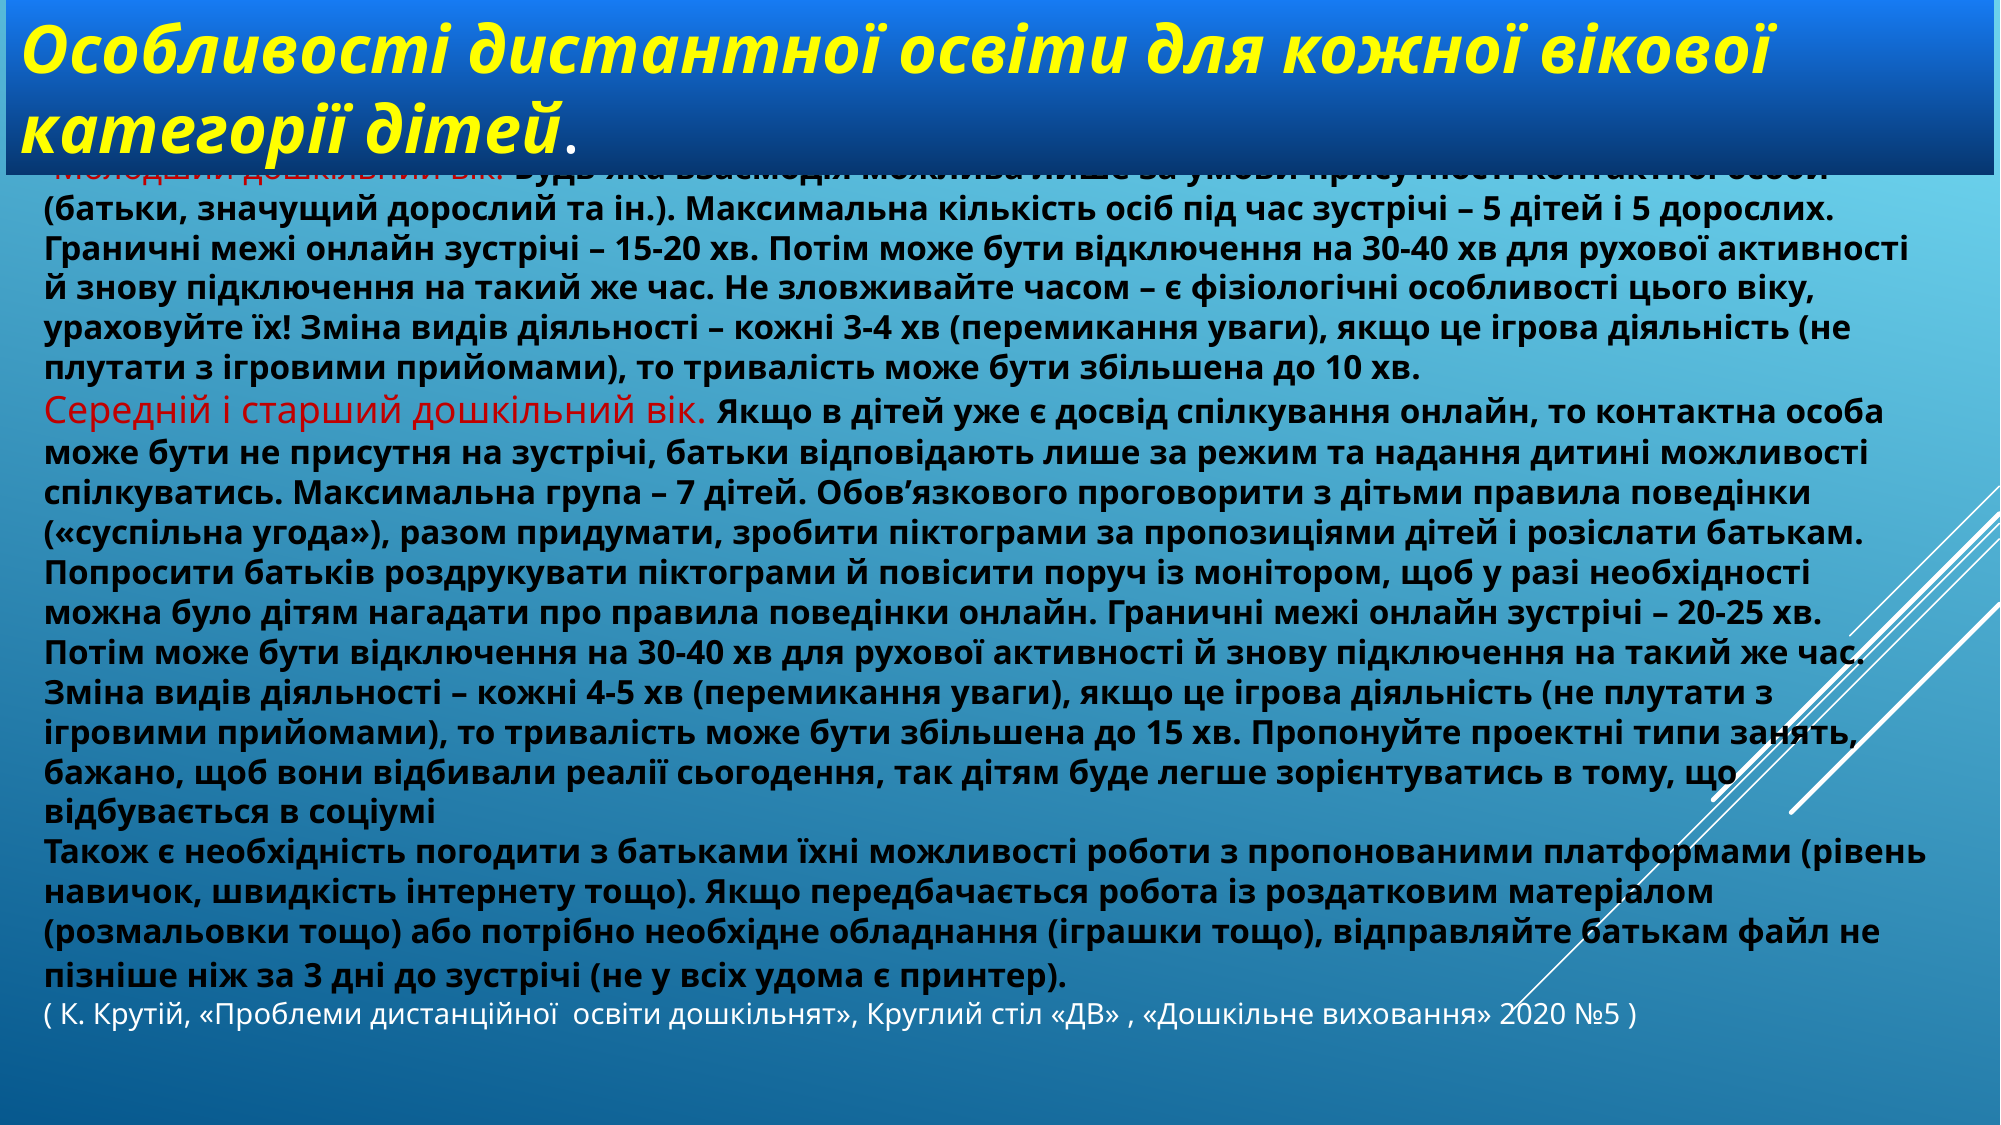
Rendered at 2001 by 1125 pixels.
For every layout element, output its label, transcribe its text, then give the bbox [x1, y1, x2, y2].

text_box Особливості дистантної освіти для кожної вікової категорії дітей. [6, 0, 1994, 175]
text_box Молодший дошкільний вік. Будь-яка взаємодія можлива лише за умови присутності контактної особи (батьки, значущий дорослий та ін.). Максимальна кількість осіб під час зустрічі – 5 дітей і 5 дорослих. Граничні межі онлайн зустрічі – 15-20 хв. Потім може бути відключення на 30-40 хв для рухової активності й знову підключення на такий же час. Не зловживайте часом – є фізіологічні особливості цього віку, ураховуйте їх! Зміна видів діяльності – кожні 3-4 хв (перемикання уваги), якщо це ігрова діяльність (не плутати з ігровими прийомами), то тривалість може бути збільшена до 10 хв. Середній і старший дошкільний вік. Якщо в дітей уже є досвід спілкування онлайн, то контактна особа може бути не присутня на зустрічі, батьки відповідають лише за режим та надання дитині можливості спілкуватись. Максимальна група – 7 дітей. Обов’язкового проговорити з дітьми правила поведінки («суспільна угода»), разом придумати, зробити піктограми за пропозиціями дітей і розіслати батькам. Попросити батьків роздрукувати піктограми й повісити поруч із монітором, щоб у разі необхідності можна було дітям нагадати про правила поведінки онлайн. Граничні межі онлайн зустрічі – 20-25 хв. Потім може бути відключення на 30-40 хв для рухової активності й знову підключення на такий же час. Зміна видів діяльності – кожні 4-5 хв (перемикання уваги), якщо це ігрова діяльність (не плутати з ігровими прийомами), то тривалість може бути збільшена до 15 хв. Пропонуйте проектні типи занять, бажано, щоб вони відбивали реалії сьогодення, так дітям буде легше зорієнтуватись в тому, що відбувається в соціумі Також є необхідність погодити з батьками їхні можливості роботи з пропонованими платформами (рівень навичок, швидкість інтернету тощо). Якщо передбачається робота із роздатковим матеріалом (розмальовки тощо) або потрібно необхідне обладнання (іграшки тощо), відправляйте батькам файл не пізніше ніж за 3 дні до зустрічі (не у всіх удома є принтер). ( К. Крутій, «Проблеми дистанційної освіти дошкільнят», Круглий стіл «ДВ» , «Дошкільне виховання» 2020 №5 ) [28, 175, 1949, 1073]
